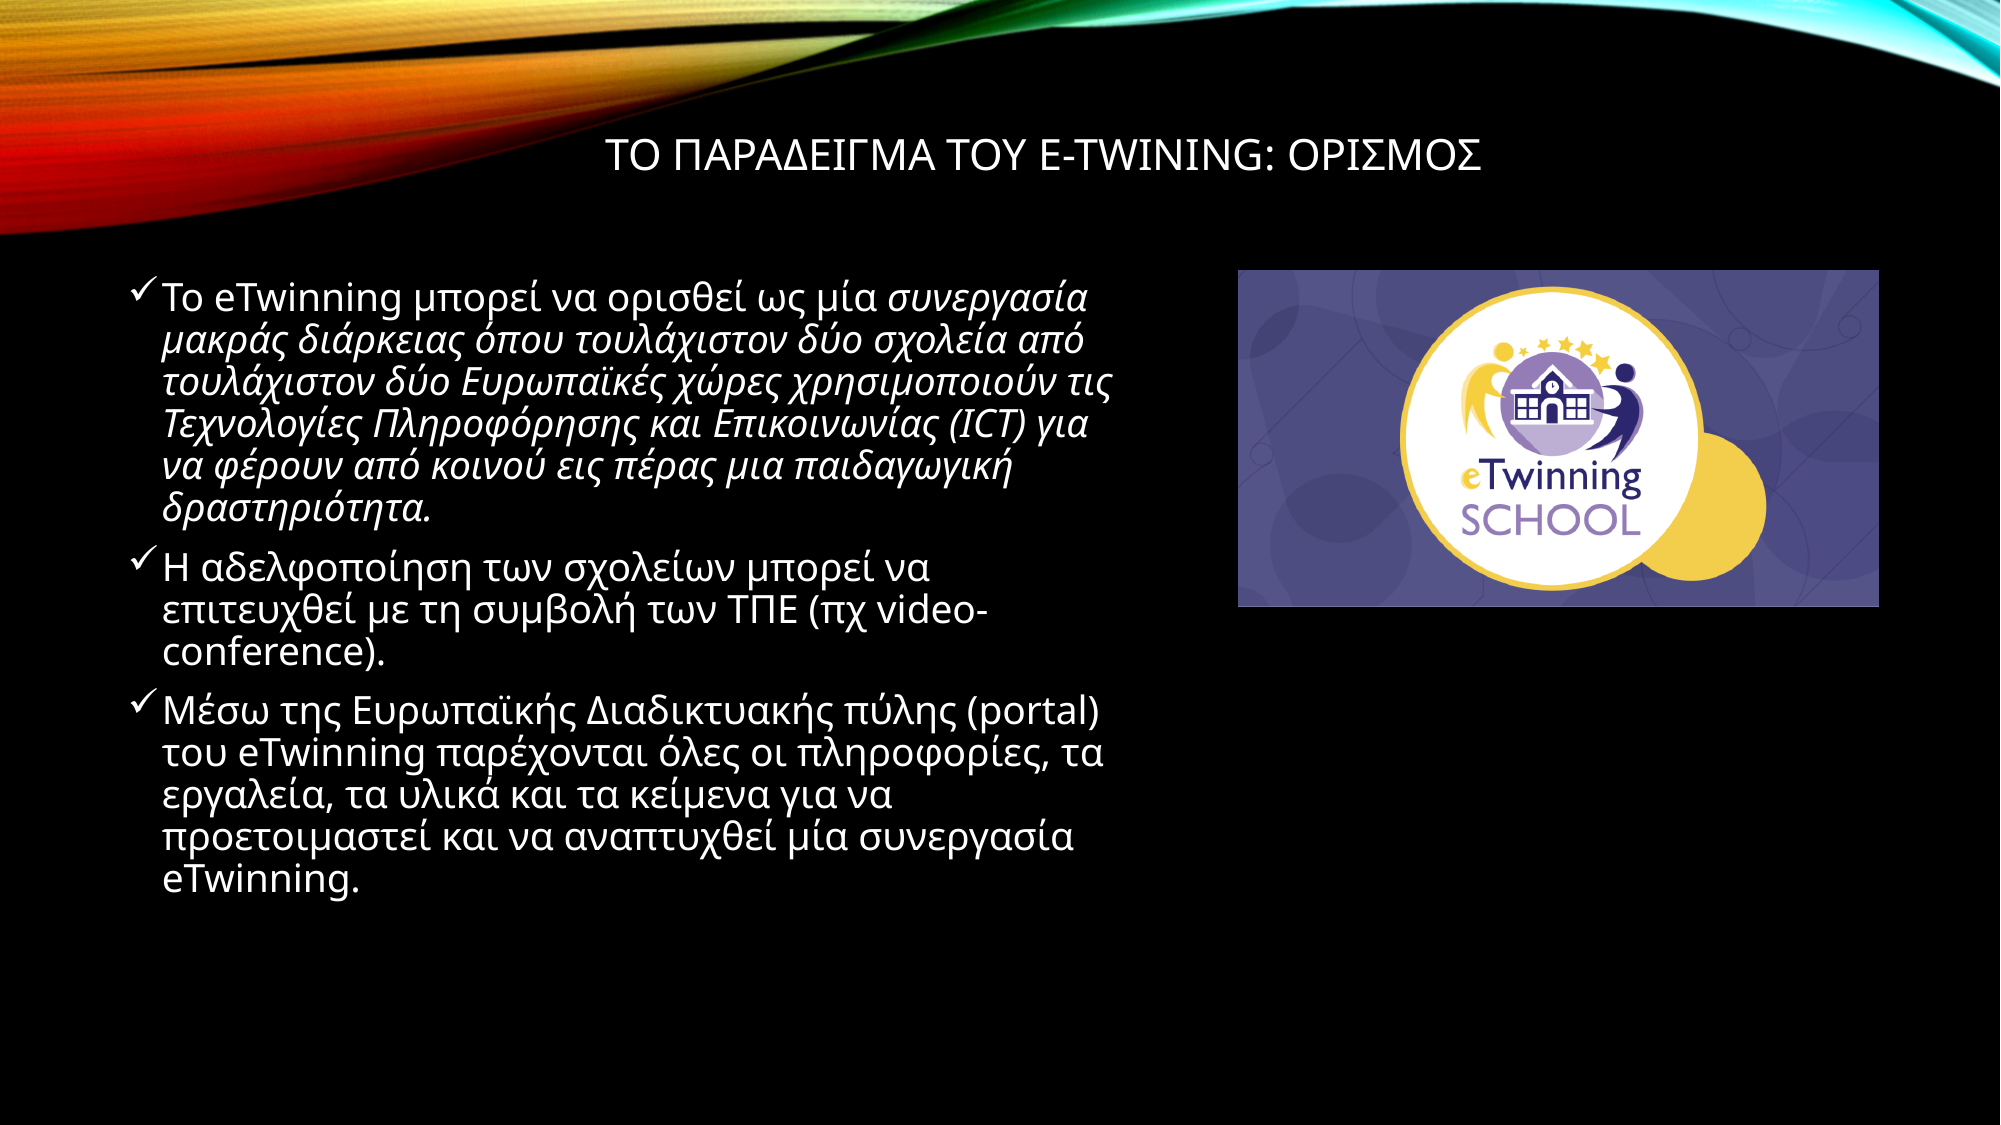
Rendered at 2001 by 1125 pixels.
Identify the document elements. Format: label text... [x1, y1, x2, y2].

picture [1238, 270, 1879, 607]
title Το παραδειγμα του e-twining: ορισμοσ [474, 125, 1625, 188]
list Το eTwinning μπορεί να ορισθεί ως μία συνεργασία μακράς διάρκειας όπου τουλάχιστον δύο σχολεία από τουλάχιστον δύο Ευρωπαϊκές χώρες χρησιμοποιούν τις Τεχνολογίες Πληροφόρησης και Επικοινωνίας (ICT) για να φέρουν από κοινού εις πέρας μια παιδαγωγική δραστηριότητα. Η αδελφοποίηση των σχολείων μπορεί να επιτευχθεί με τη συμβολή των ΤΠΕ (πχ video-conference). Μέσω της Ευρωπαϊκής Διαδικτυακής πύλης (portal) του eTwinning παρέχονται όλες οι πληροφορίες, τα εργαλεία, τα υλικά και τα κείμενα για να προετοιμαστεί και να αναπτυχθεί μία συνεργασία eTwinning. [112, 270, 1137, 917]
picture [0, 0, 2000, 237]
